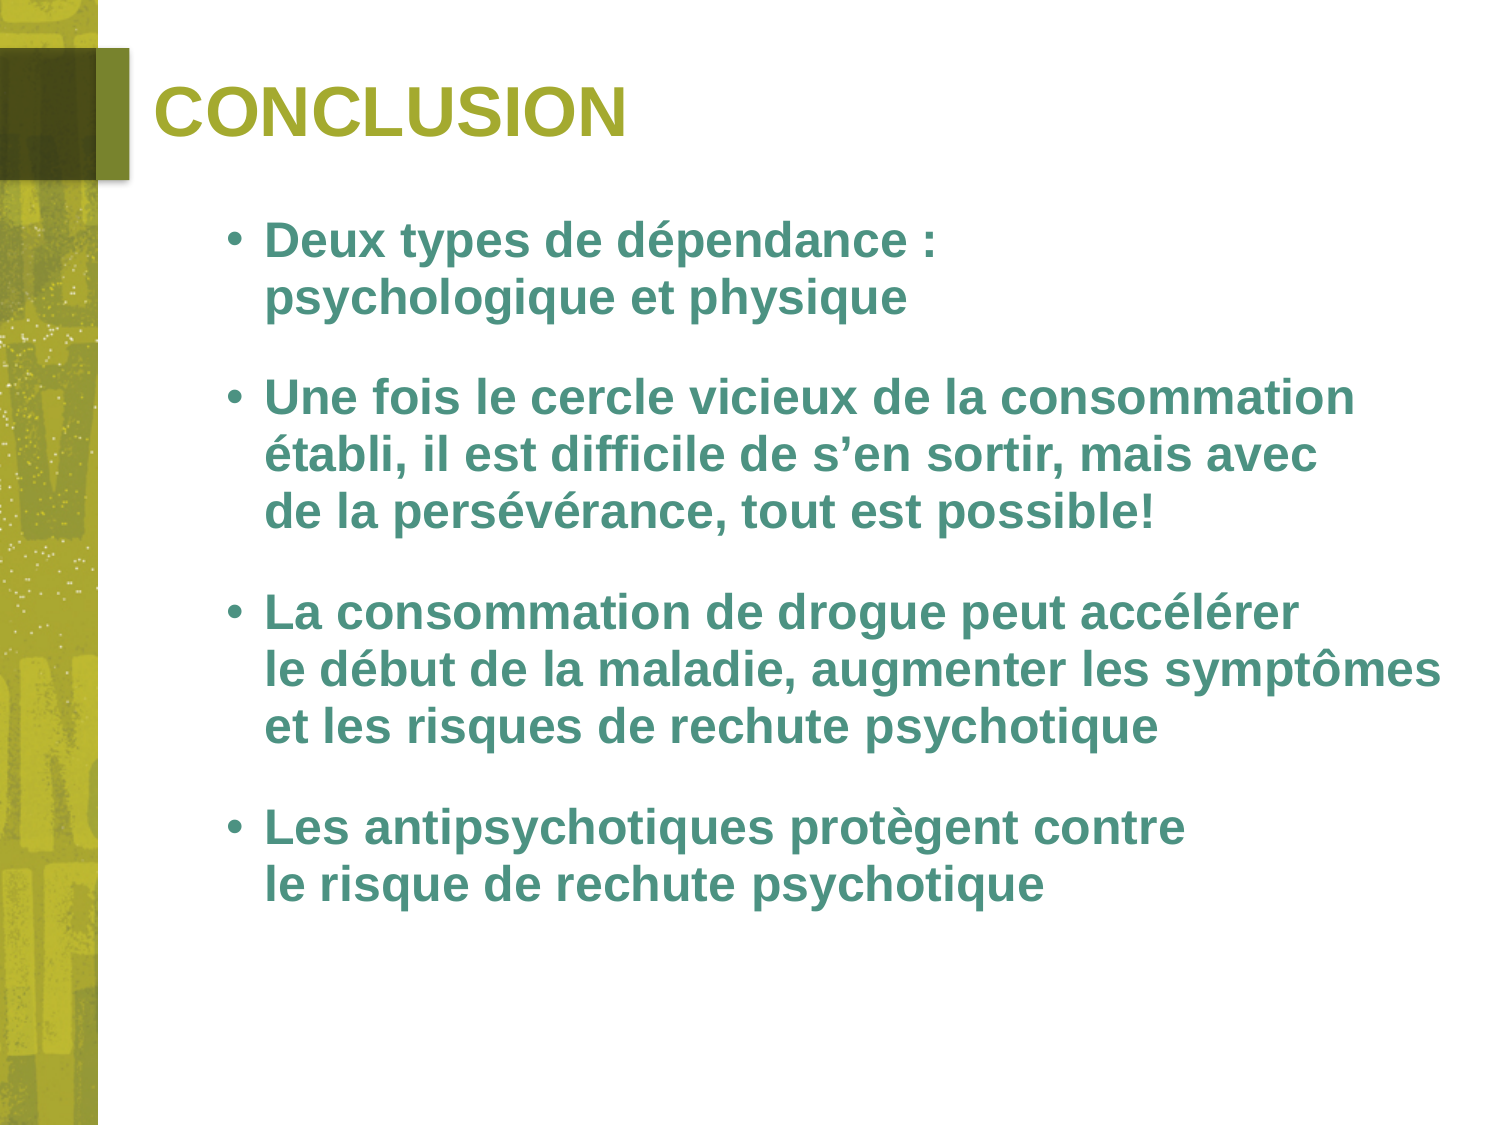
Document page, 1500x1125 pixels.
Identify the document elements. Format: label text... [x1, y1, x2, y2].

list Deux types de dépendance : psychologique et physique Une fois le cercle vicieux de la consommation établi, il est difficile de s’en sortir, mais avec de la persévérance, tout est possible! La consommation de drogue peut accélérer le début de la maladie, augmenter les symptômes et les risques de rechute psychotique Les antipsychotiques protègent contre le risque de rechute psychotique [211, 204, 1462, 1049]
picture [0, 0, 98, 48]
picture [0, 181, 98, 1125]
title Conclusion [138, 37, 1463, 192]
